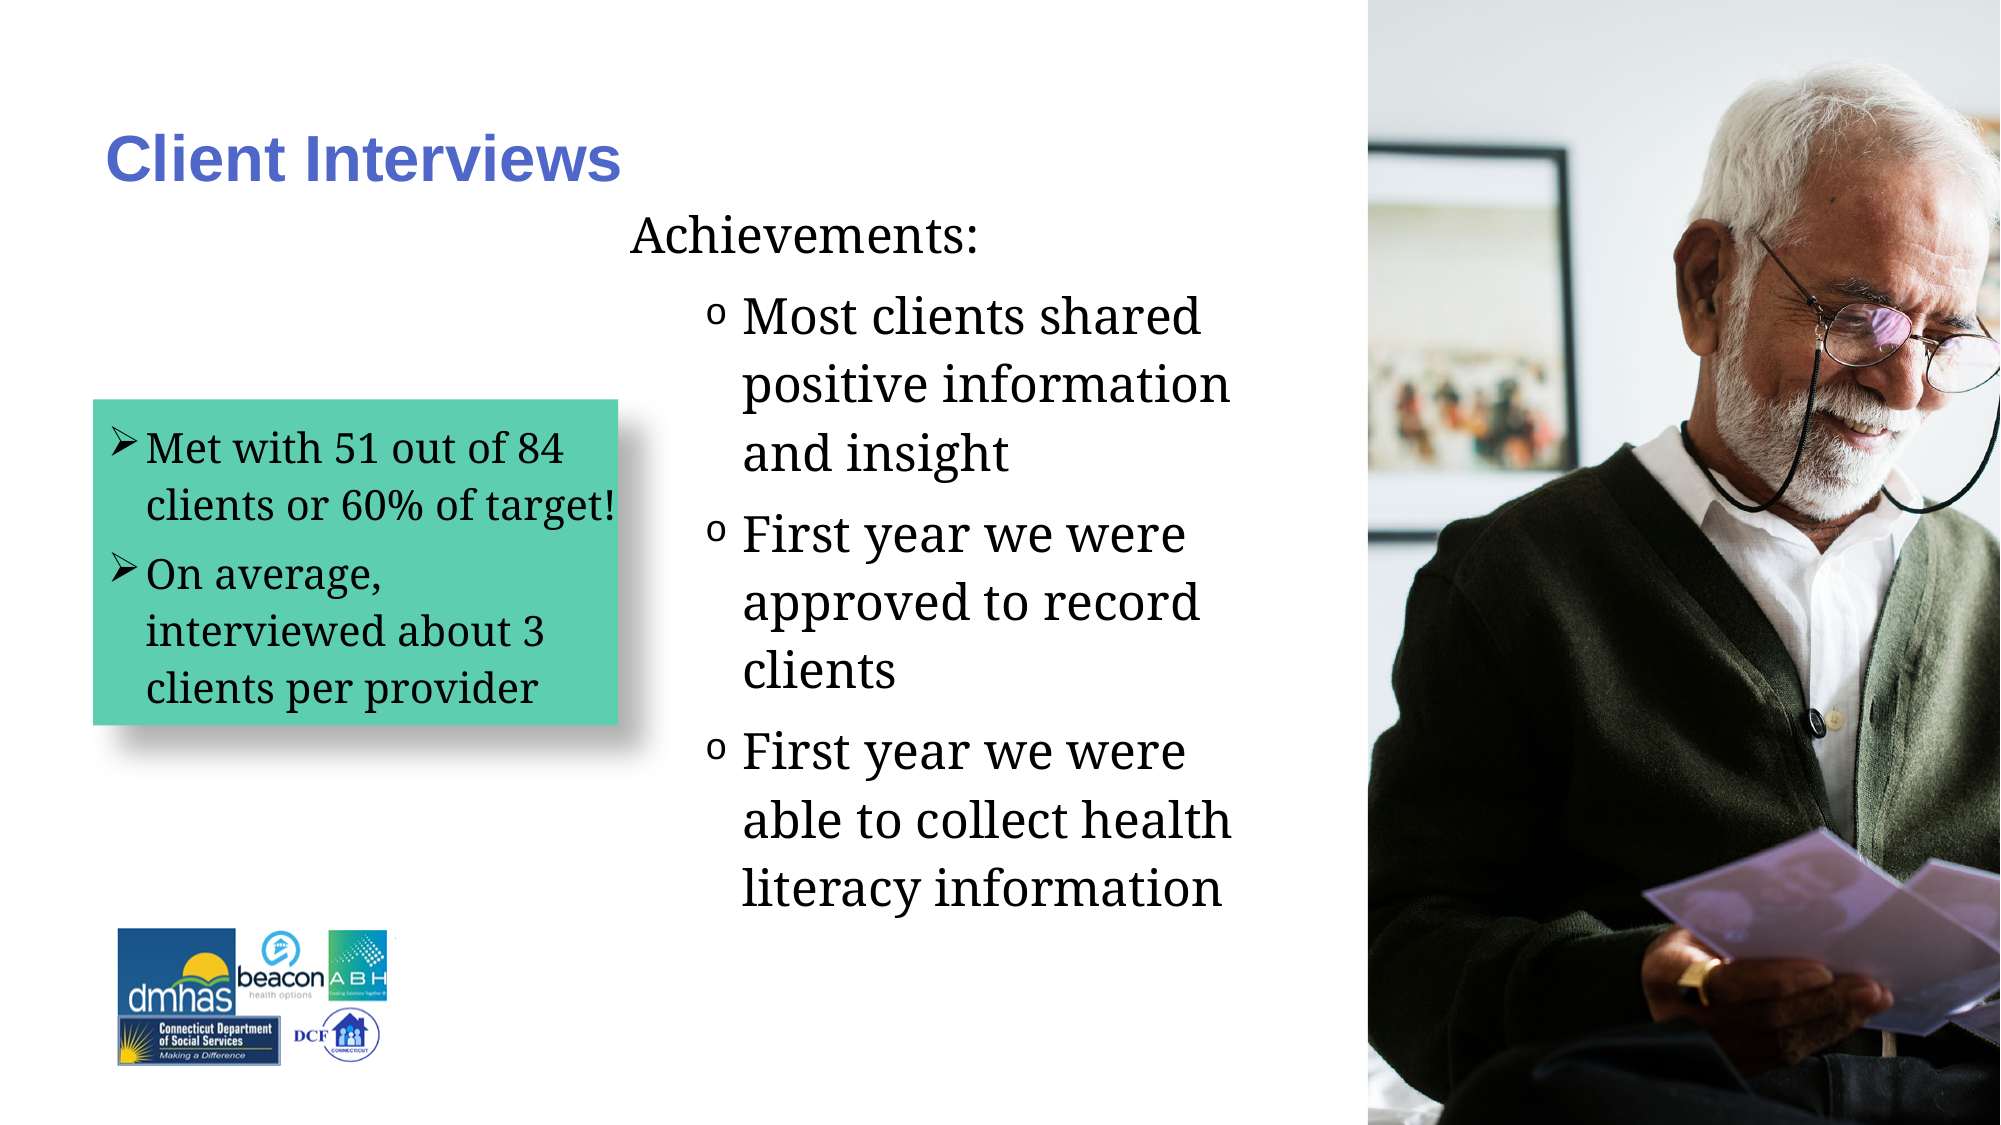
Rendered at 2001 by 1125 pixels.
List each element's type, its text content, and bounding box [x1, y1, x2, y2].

list Met with 51 out of 84 clients or 60% of target! On average, interviewed about 3 clients per provider [93, 399, 619, 726]
text_box [1367, 0, 2000, 1125]
title Client Interviews [105, 104, 1367, 195]
list Achievements: Most clients shared positive information and insight First year we were approved to record clients First year we were able to collect health literacy information [630, 195, 1262, 1066]
picture [105, 921, 396, 1071]
